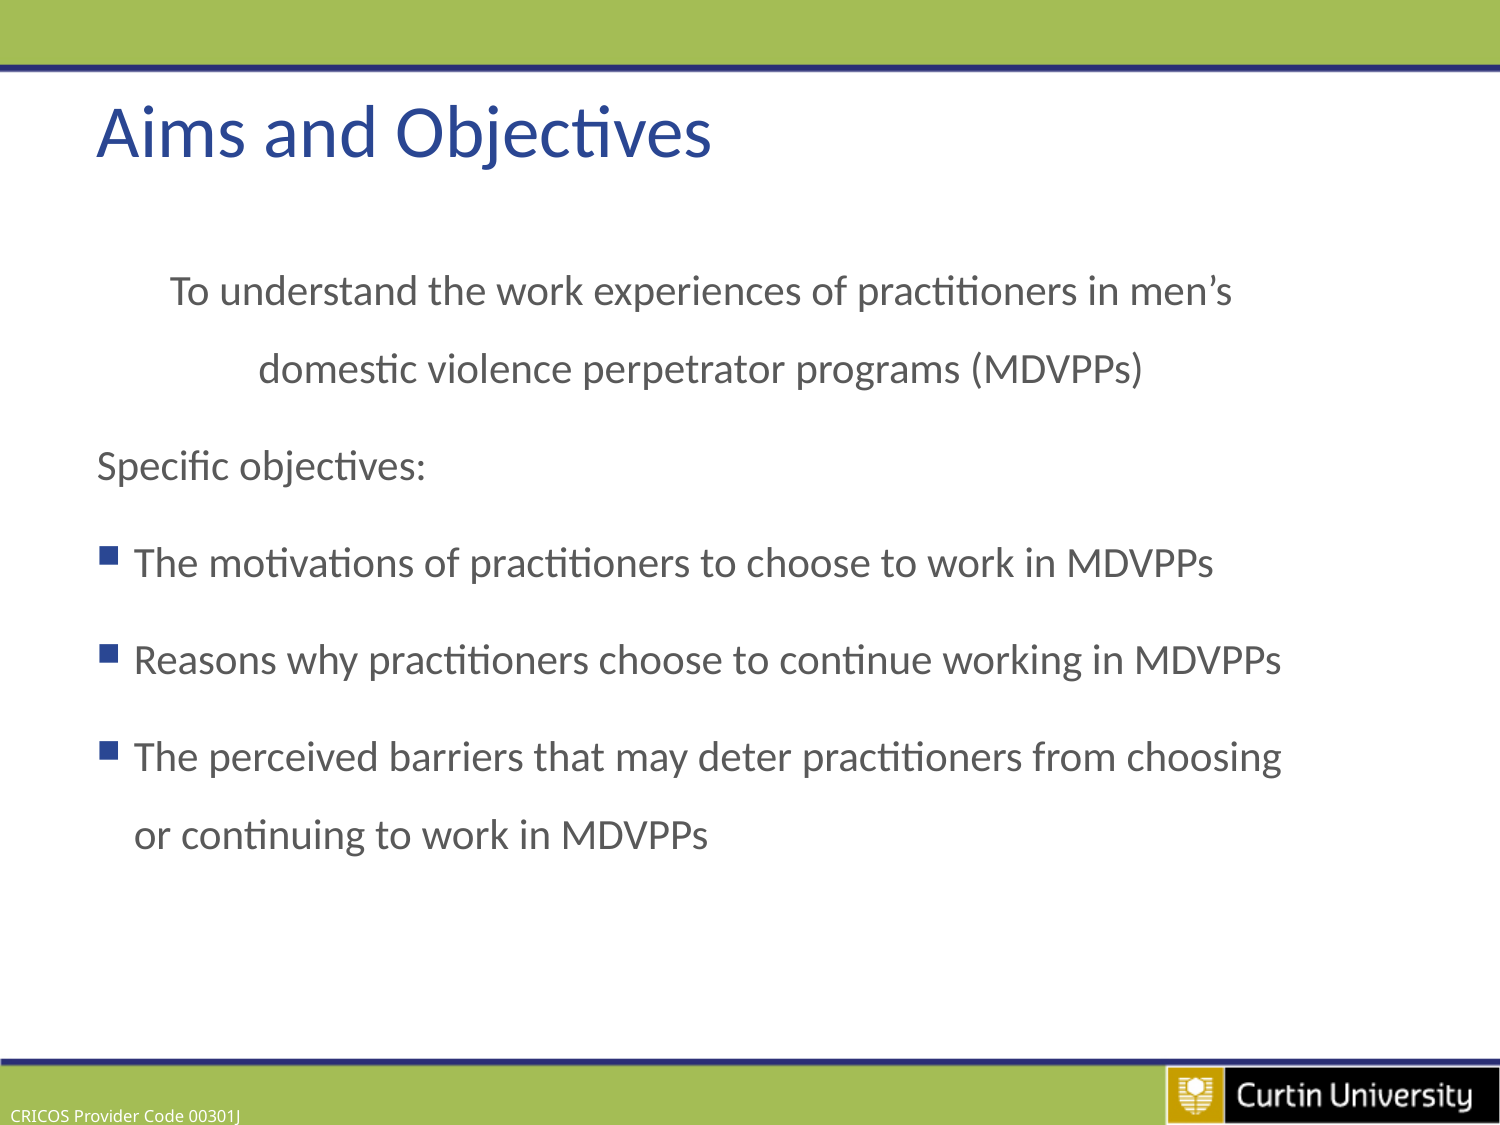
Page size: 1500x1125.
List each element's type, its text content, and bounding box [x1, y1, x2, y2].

title Aims and Objectives [81, 75, 1322, 184]
list To understand the work experiences of practitioners in men’s domestic violence perpetrator programs (MDVPPs) Specific objectives: The motivations of practitioners to choose to work in MDVPPs Reasons why practitioners choose to continue working in MDVPPs The perceived barriers that may deter practitioners from choosing or continuing to work in MDVPPs [81, 229, 1322, 910]
picture [0, 0, 1500, 1125]
